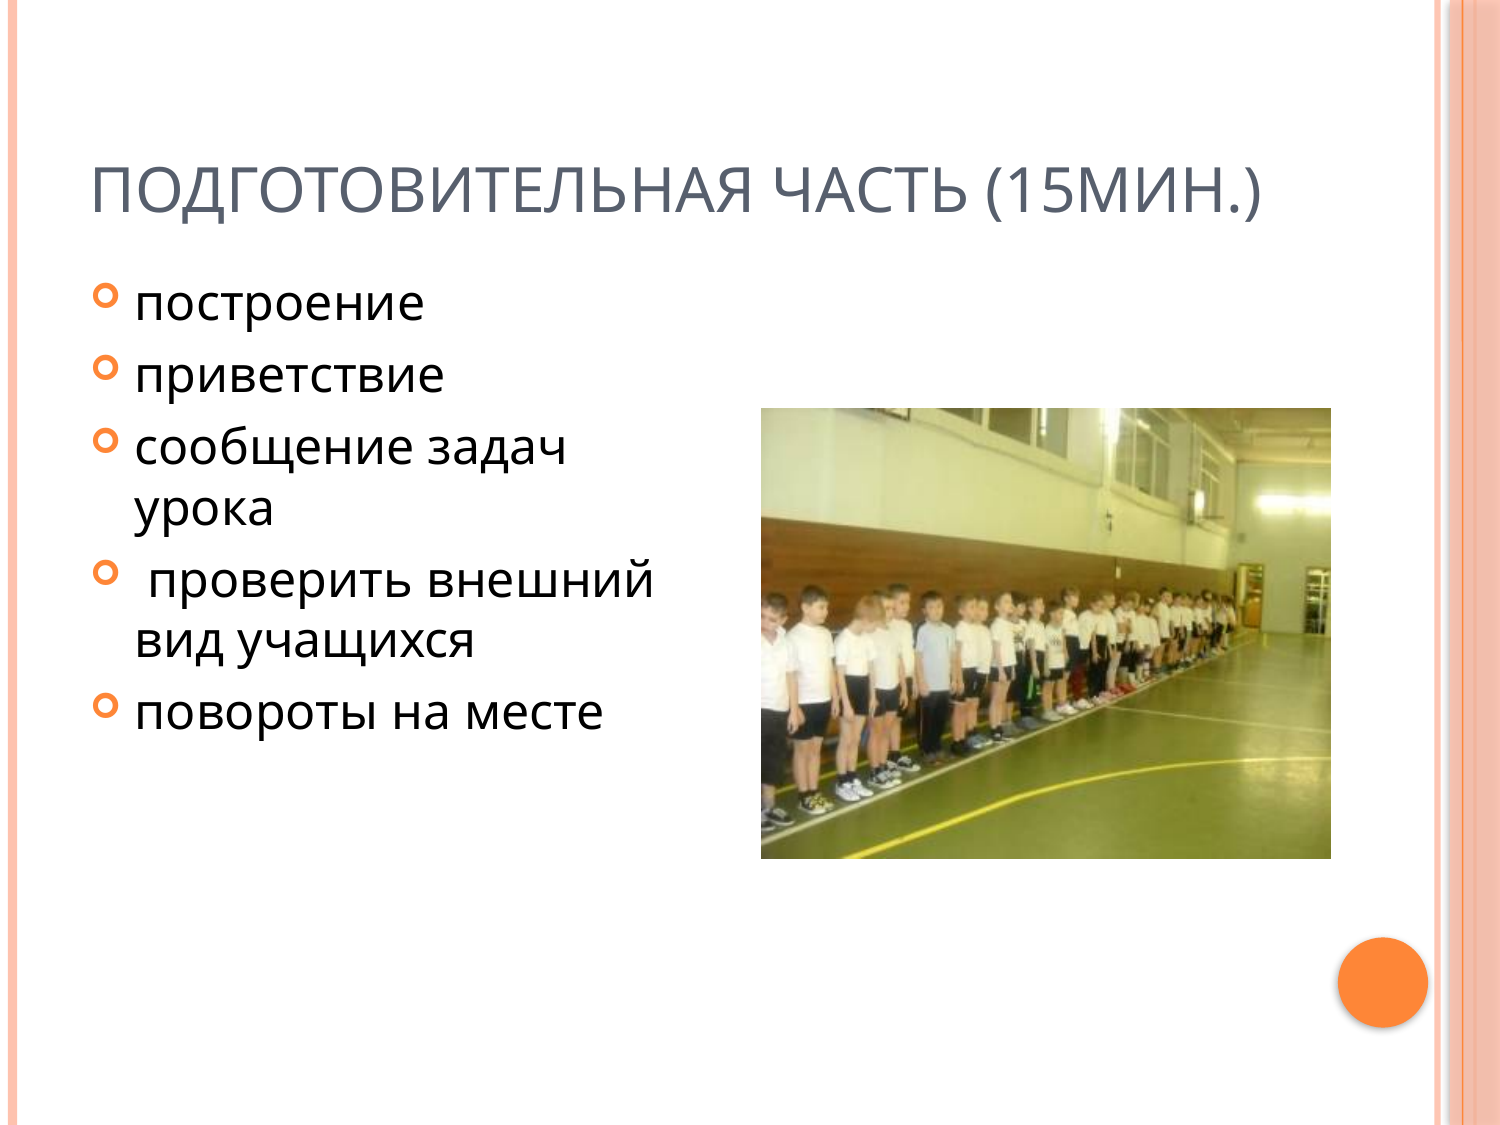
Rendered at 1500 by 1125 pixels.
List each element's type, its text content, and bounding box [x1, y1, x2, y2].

title Подготовительная часть (15мин.) [75, 45, 1300, 233]
list построение приветствие сообщение задач урока проверить внешний вид учащихся повороты на месте [74, 262, 676, 1013]
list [761, 408, 1332, 860]
